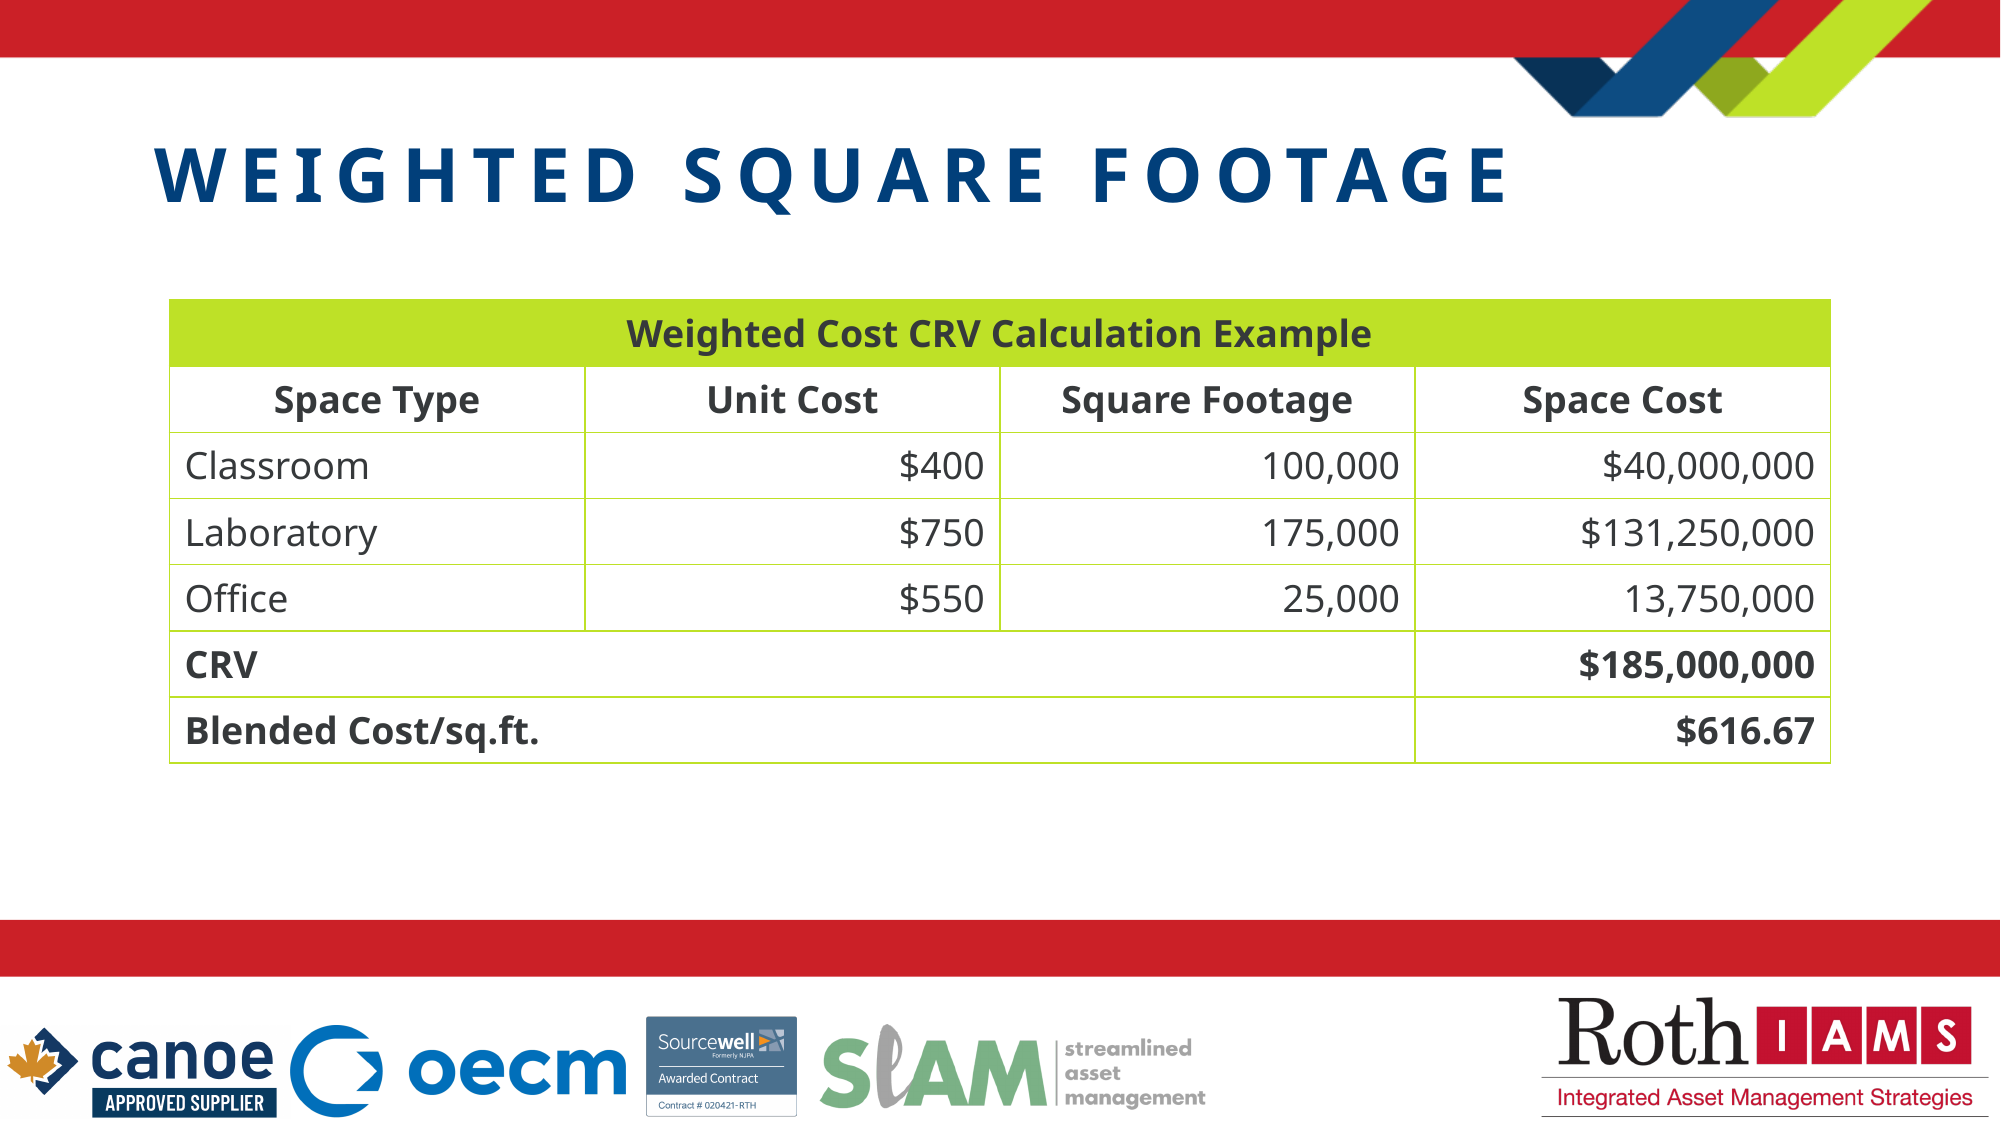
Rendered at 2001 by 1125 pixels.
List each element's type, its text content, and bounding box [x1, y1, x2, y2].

table_cell Laboratory [170, 499, 584, 564]
table_cell 25,000 [1001, 565, 1414, 630]
picture [635, 1011, 808, 1122]
table_cell Classroom [170, 433, 584, 498]
table_cell Square Footage [1001, 367, 1414, 432]
picture [0, 0, 2001, 119]
table_cell $750 [586, 499, 999, 564]
table_cell 175,000 [1001, 499, 1414, 564]
table_cell $40,000,000 [1416, 433, 1830, 498]
table_cell $616.67 [1416, 698, 1830, 762]
table_cell 100,000 [1001, 433, 1414, 498]
table_cell 13,750,000 [1416, 565, 1830, 630]
title Weighted square footage [140, 124, 1801, 232]
table_cell $400 [586, 433, 999, 498]
table_cell Unit Cost [586, 367, 999, 432]
table_cell Office [170, 565, 584, 630]
picture [0, 1025, 626, 1119]
picture [1528, 986, 2000, 1125]
table_header Weighted Cost CRV Calculation Example [170, 301, 1830, 365]
table_cell CRV [170, 632, 1414, 696]
table_cell $550 [586, 565, 999, 630]
table_cell $185,000,000 [1416, 632, 1830, 696]
table_cell Space Cost [1416, 367, 1830, 432]
table_cell $131,250,000 [1416, 499, 1830, 564]
table_cell Space Type [170, 367, 584, 432]
table_cell Blended Cost/sq.ft. [170, 698, 1414, 762]
picture [818, 1021, 1208, 1112]
